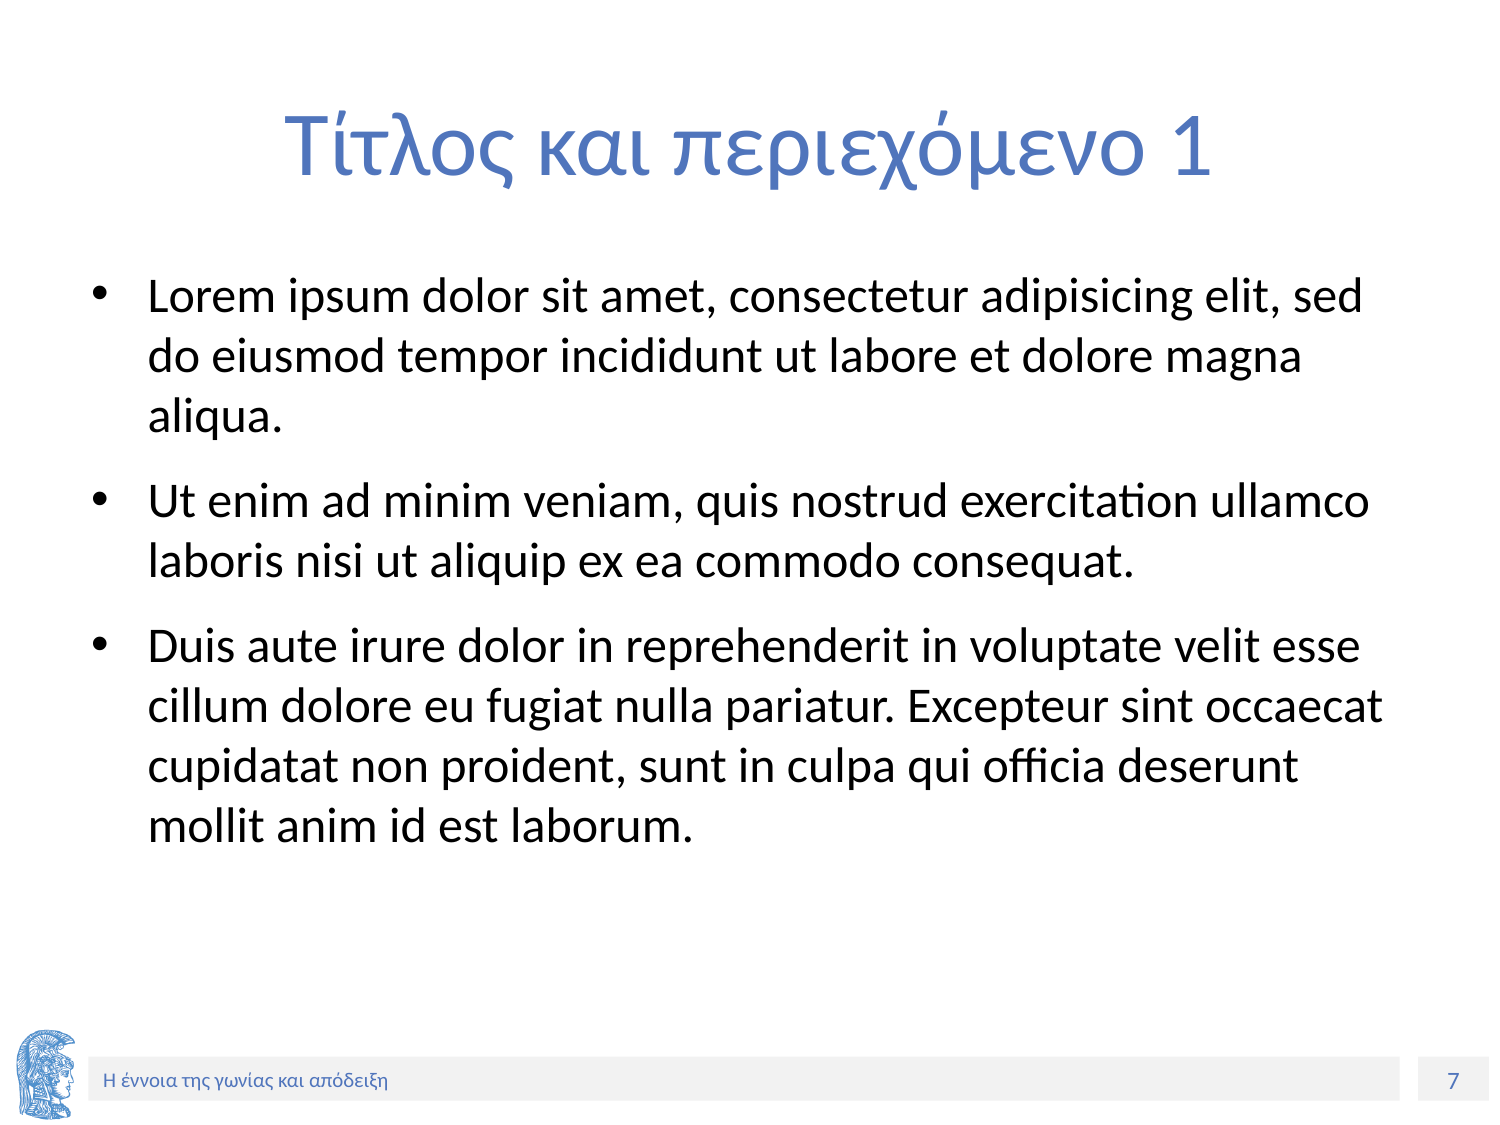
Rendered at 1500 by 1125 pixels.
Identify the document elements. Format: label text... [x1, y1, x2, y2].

picture [9, 1026, 81, 1120]
title Τίτλος και περιεχόμενο 1 [75, 45, 1425, 233]
list Lorem ipsum dolor sit amet, consectetur adipisicing elit, sed do eiusmod tempor incididunt ut labore et dolore magna aliqua. Ut enim ad minim veniam, quis nostrud exercitation ullamco laboris nisi ut aliquip ex ea commodo consequat. Duis aute irure dolor in reprehenderit in voluptate velit esse cillum dolore eu fugiat nulla pariatur. Excepteur sint occaecat cupidatat non proident, sunt in culpa qui officia deserunt mollit anim id est laborum. [76, 255, 1427, 998]
